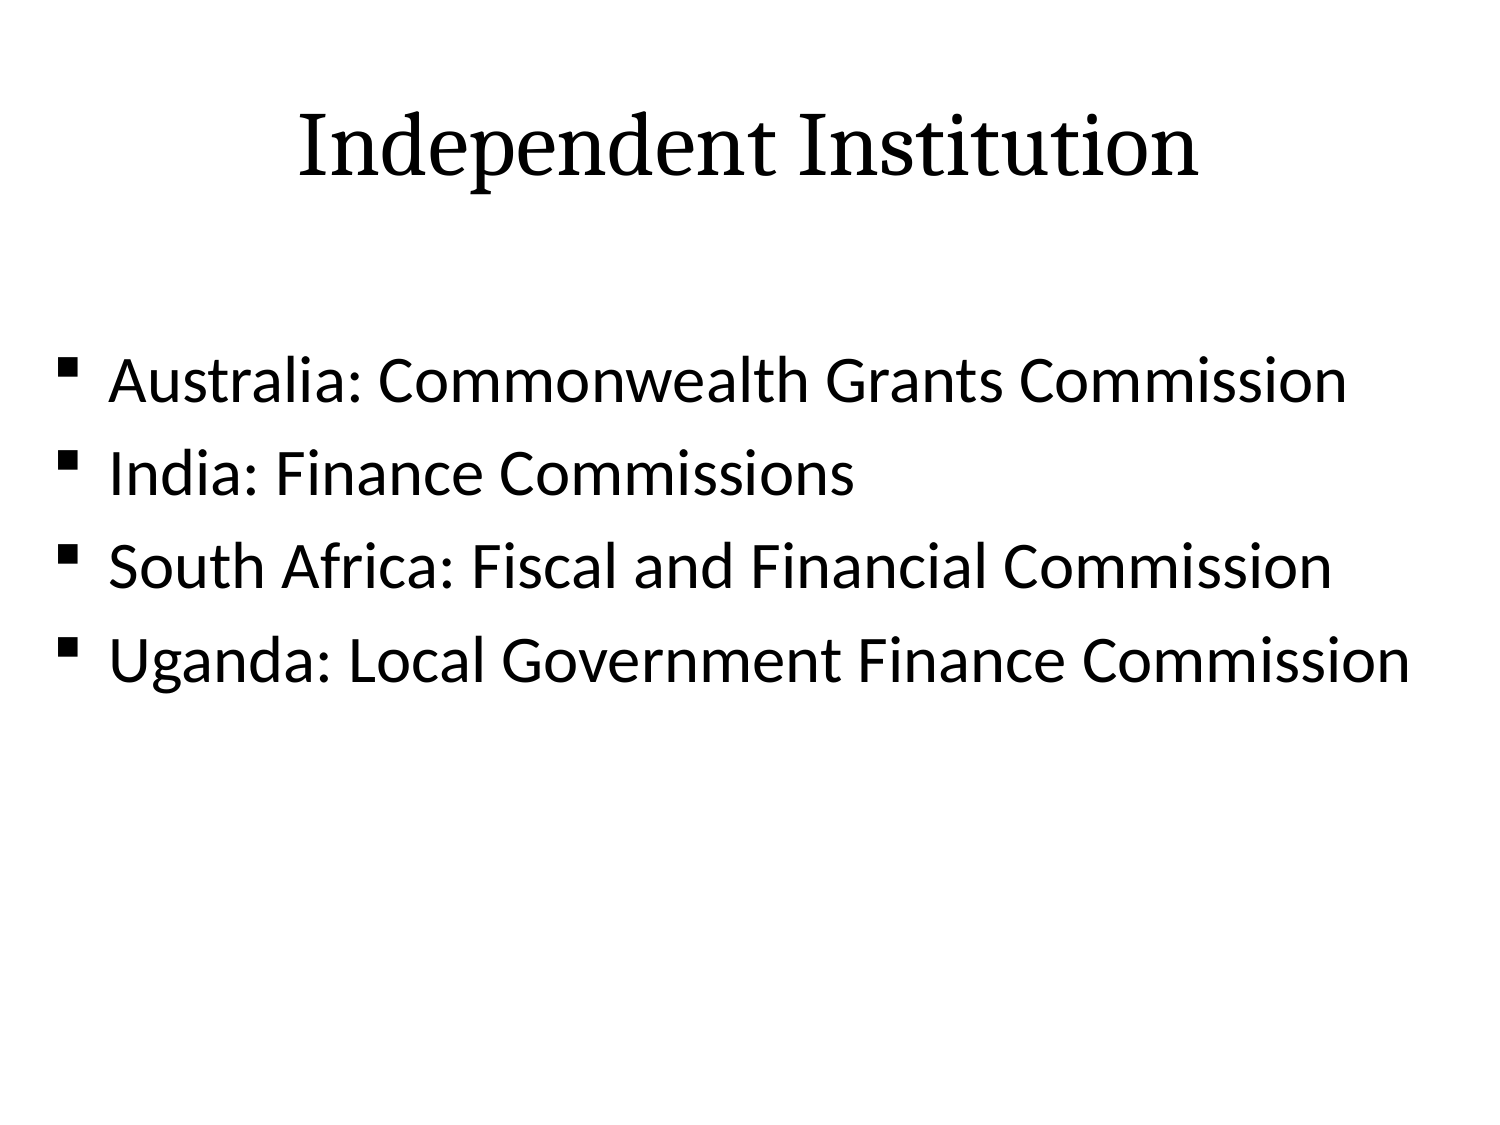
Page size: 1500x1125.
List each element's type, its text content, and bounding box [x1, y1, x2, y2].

list Australia: Commonwealth Grants Commission India: Finance Commissions South Africa: Fiscal and Financial Commission Uganda: Local Government Finance Commission [37, 328, 1477, 1000]
title Independent Institution [75, 45, 1425, 233]
